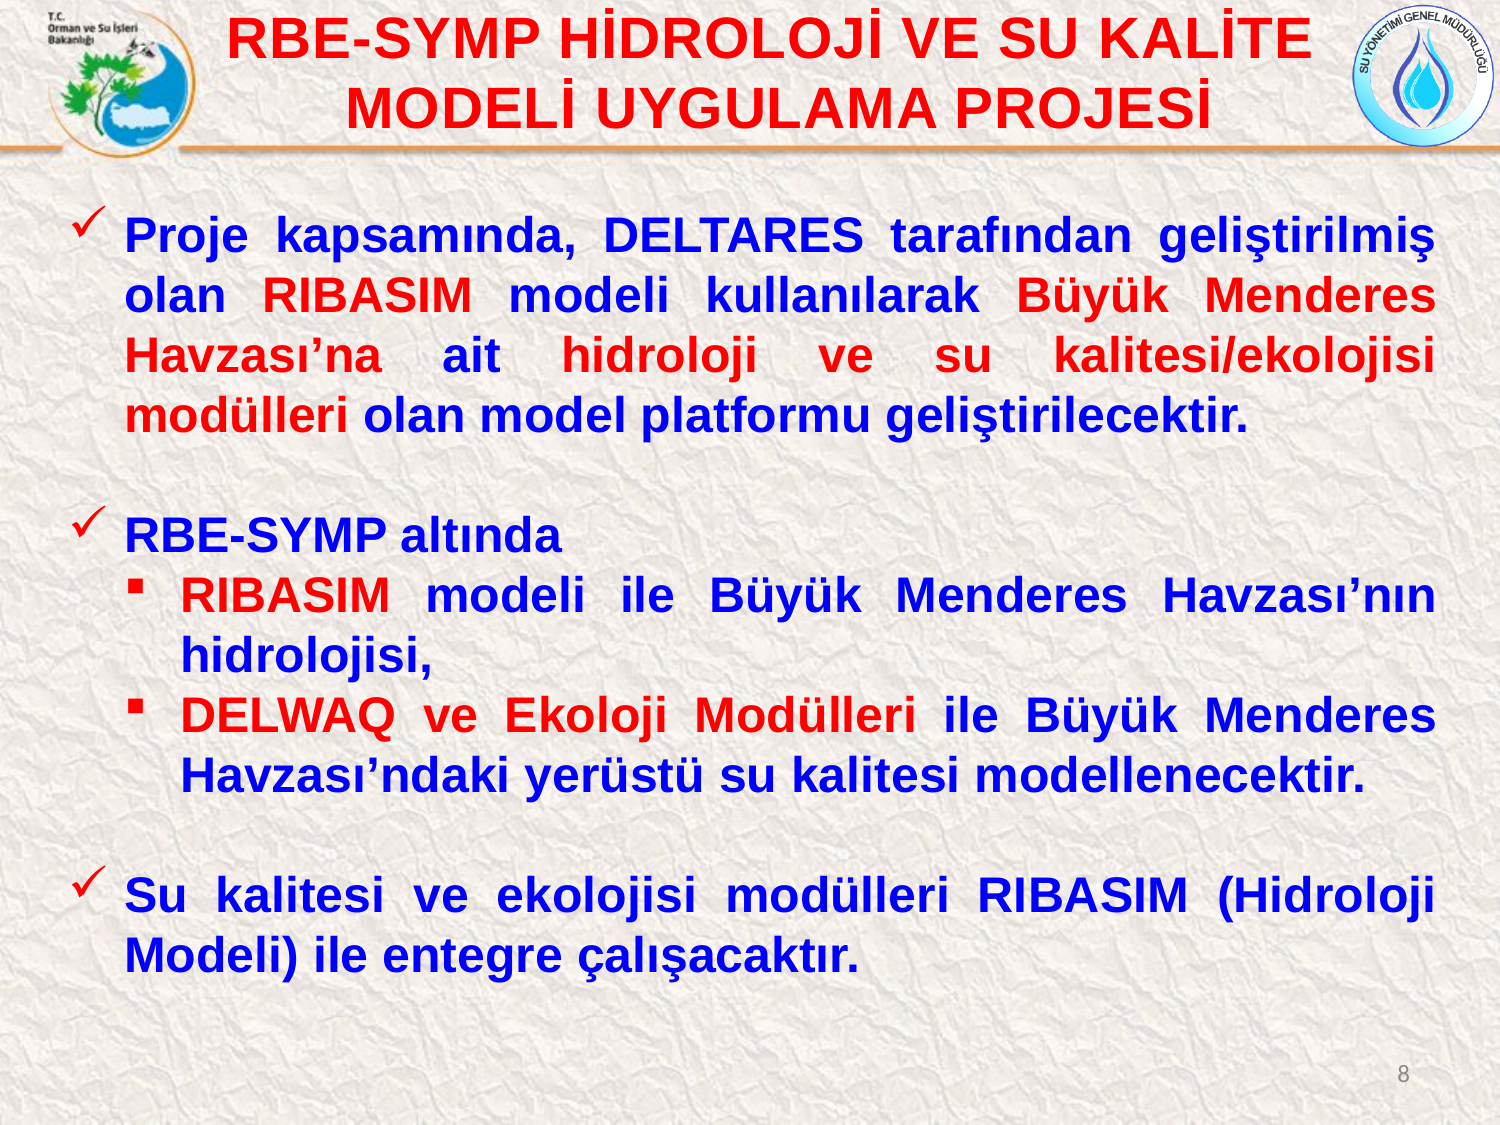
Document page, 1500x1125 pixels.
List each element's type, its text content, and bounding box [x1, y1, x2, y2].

text_box RBE-SYMP HİDROLOJİ VE SU KALİTE MODELİ UYGULAMA PROJESİ [64, 0, 1495, 148]
slide_number 8 [1074, 1051, 1425, 1103]
picture [0, 0, 1500, 1125]
text_box Proje kapsamında, DELTARES tarafından geliştirilmiş olan RIBASIM modeli kullanılarak Büyük Menderes Havzası’na ait hidroloji ve su kalitesi/ekolojisi modülleri olan model platformu geliştirilecektir. RBE-SYMP altında RIBASIM modeli ile Büyük Menderes Havzası’nın hidrolojisi, DELWAQ ve Ekoloji Modülleri ile Büyük Menderes Havzası’ndaki yerüstü su kalitesi modellenecektir. Su kalitesi ve ekolojisi modülleri RIBASIM (Hidroloji Modeli) ile entegre çalışacaktır. [53, 195, 1453, 1051]
